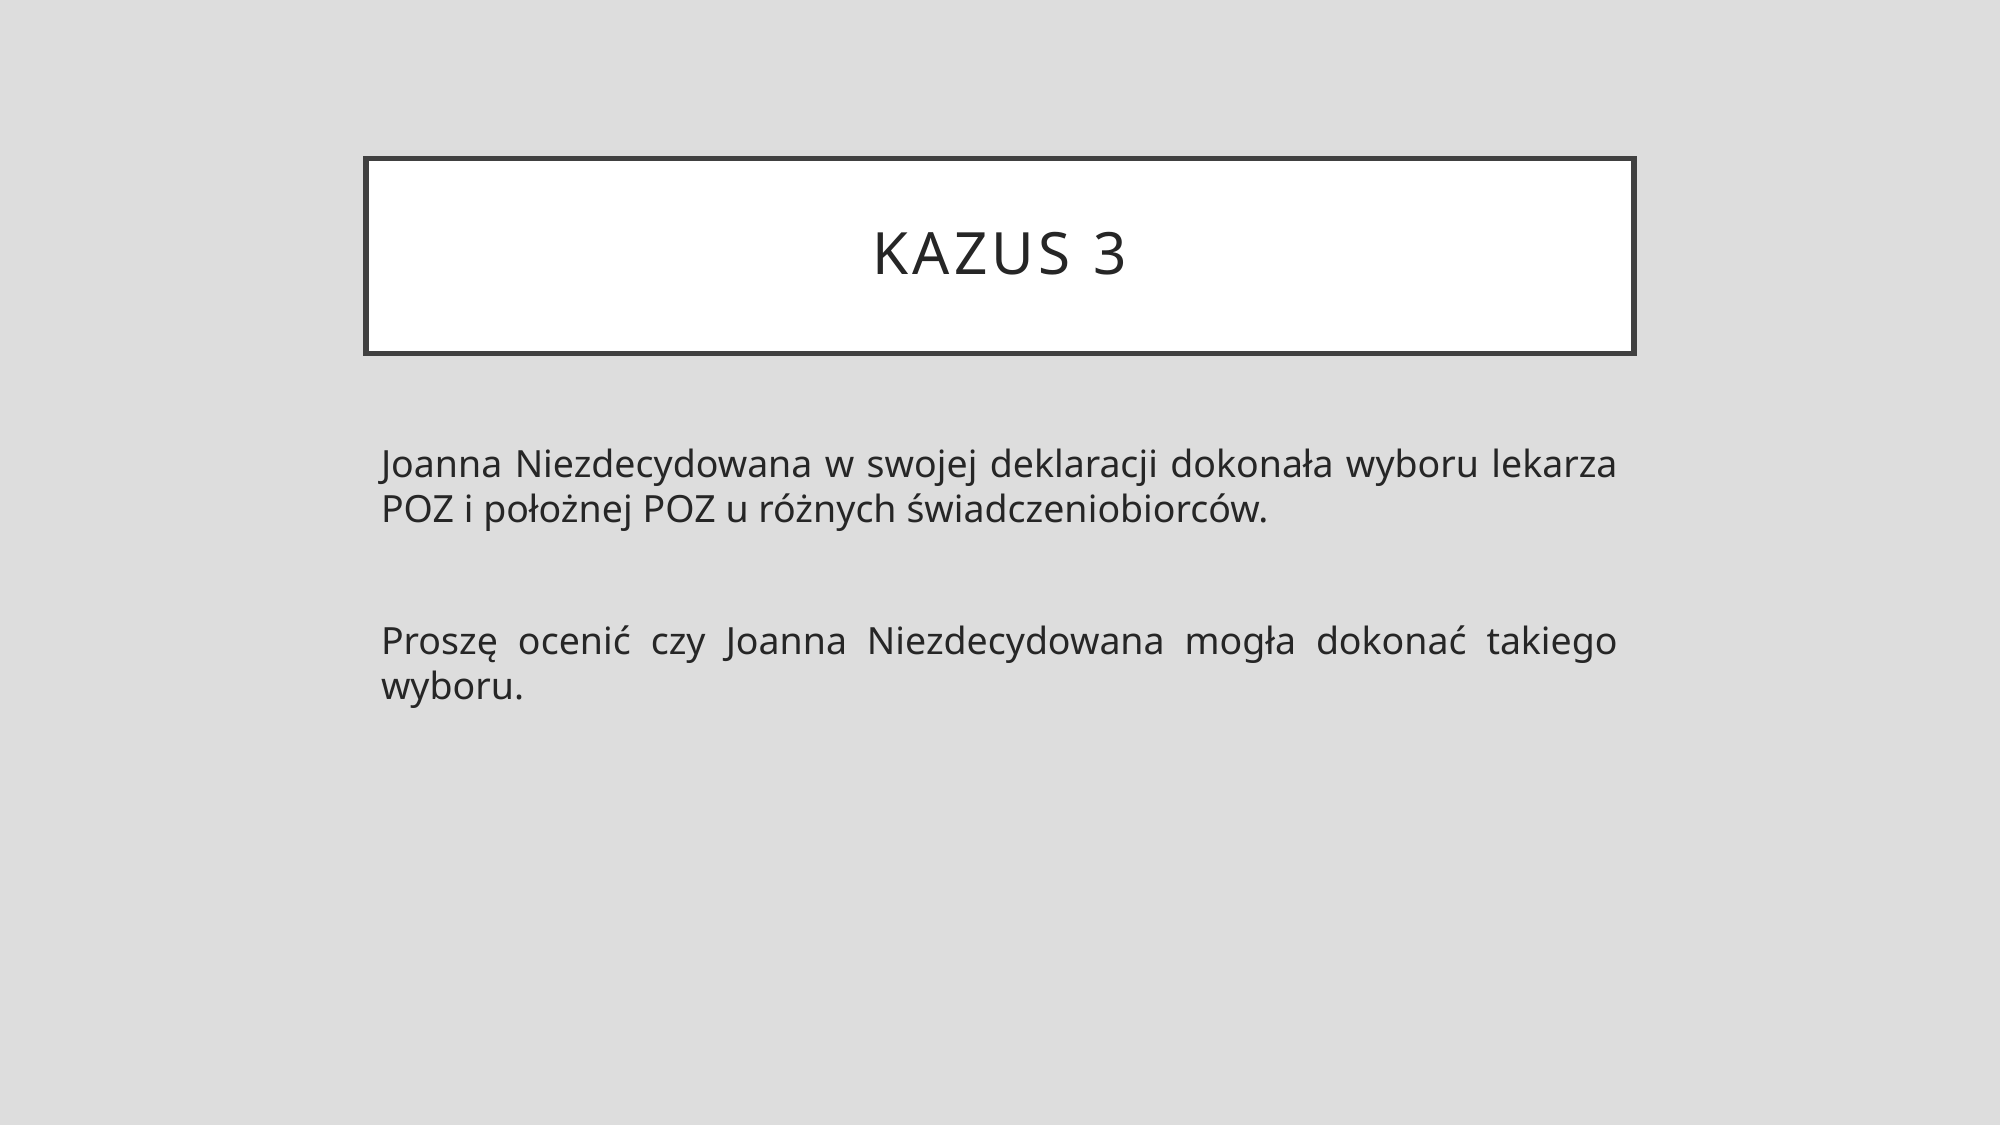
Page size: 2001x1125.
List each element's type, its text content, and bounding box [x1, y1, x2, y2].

title Kazus 3 [363, 156, 1637, 356]
list Joanna Niezdecydowana w swojej deklaracji dokonała wyboru lekarza POZ i położnej POZ u różnych świadczeniobiorców. Proszę ocenić czy Joanna Niezdecydowana mogła dokonać takiego wyboru. [366, 432, 1634, 942]
